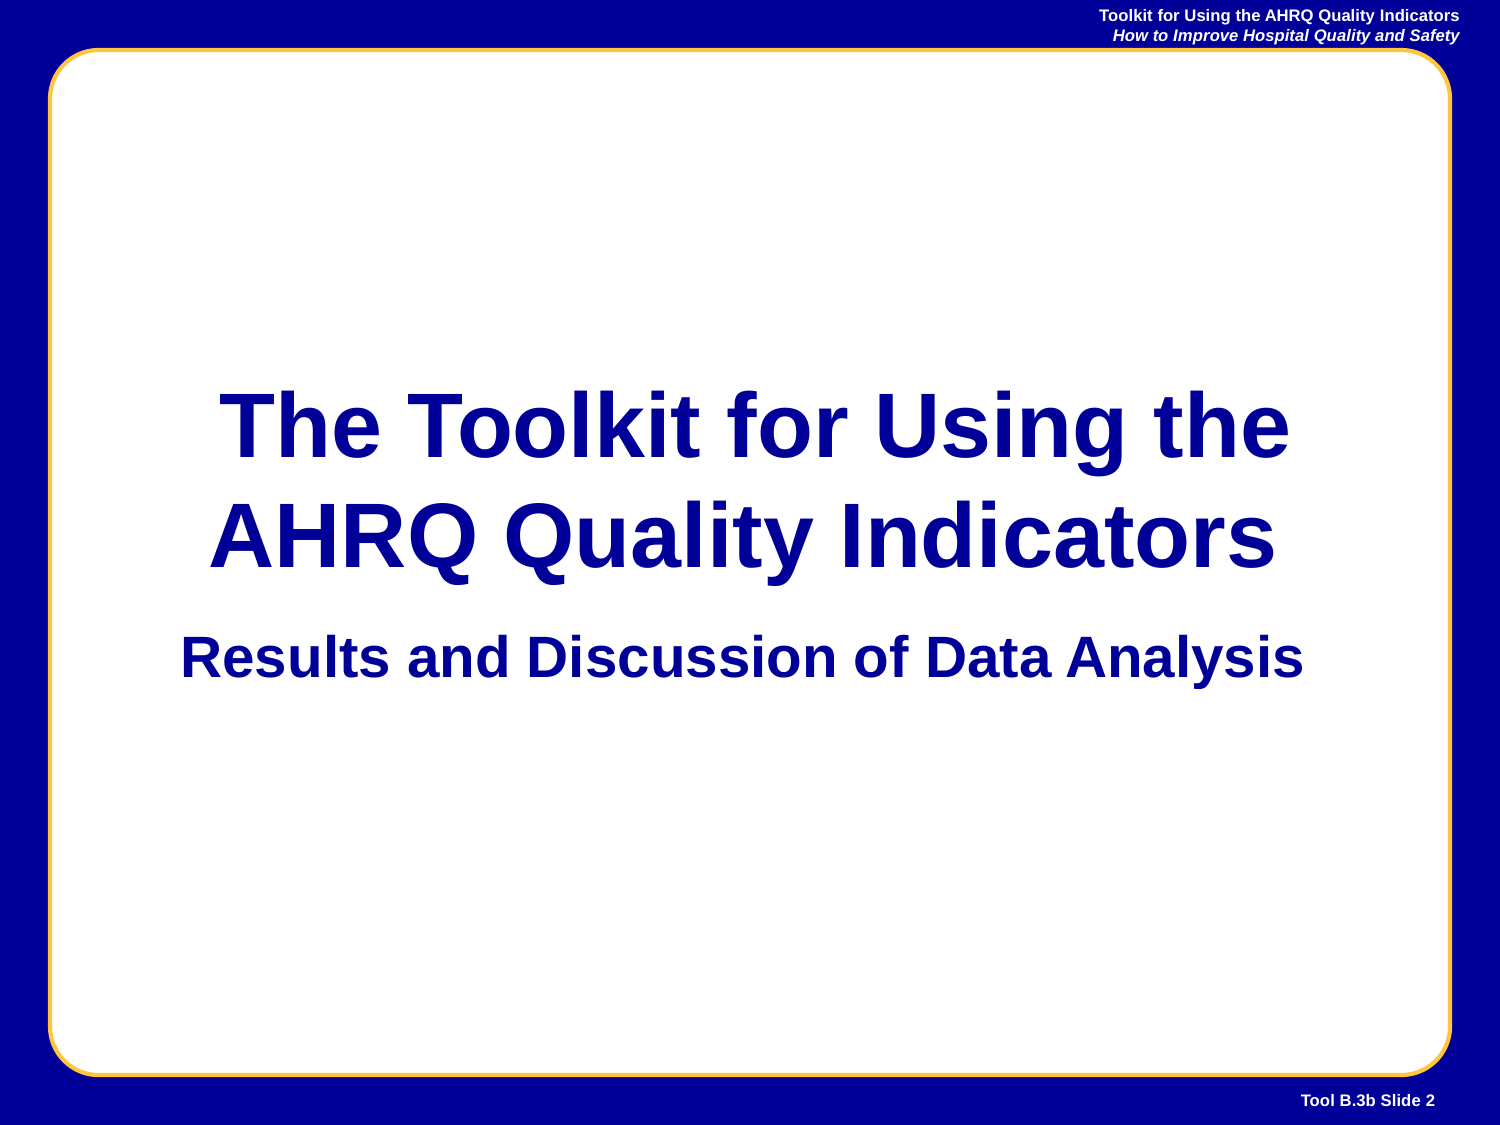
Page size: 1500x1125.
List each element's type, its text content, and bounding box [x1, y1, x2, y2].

title The Toolkit for Using the AHRQ Quality Indicators Results and Discussion of Data Analysis [99, 374, 1413, 688]
